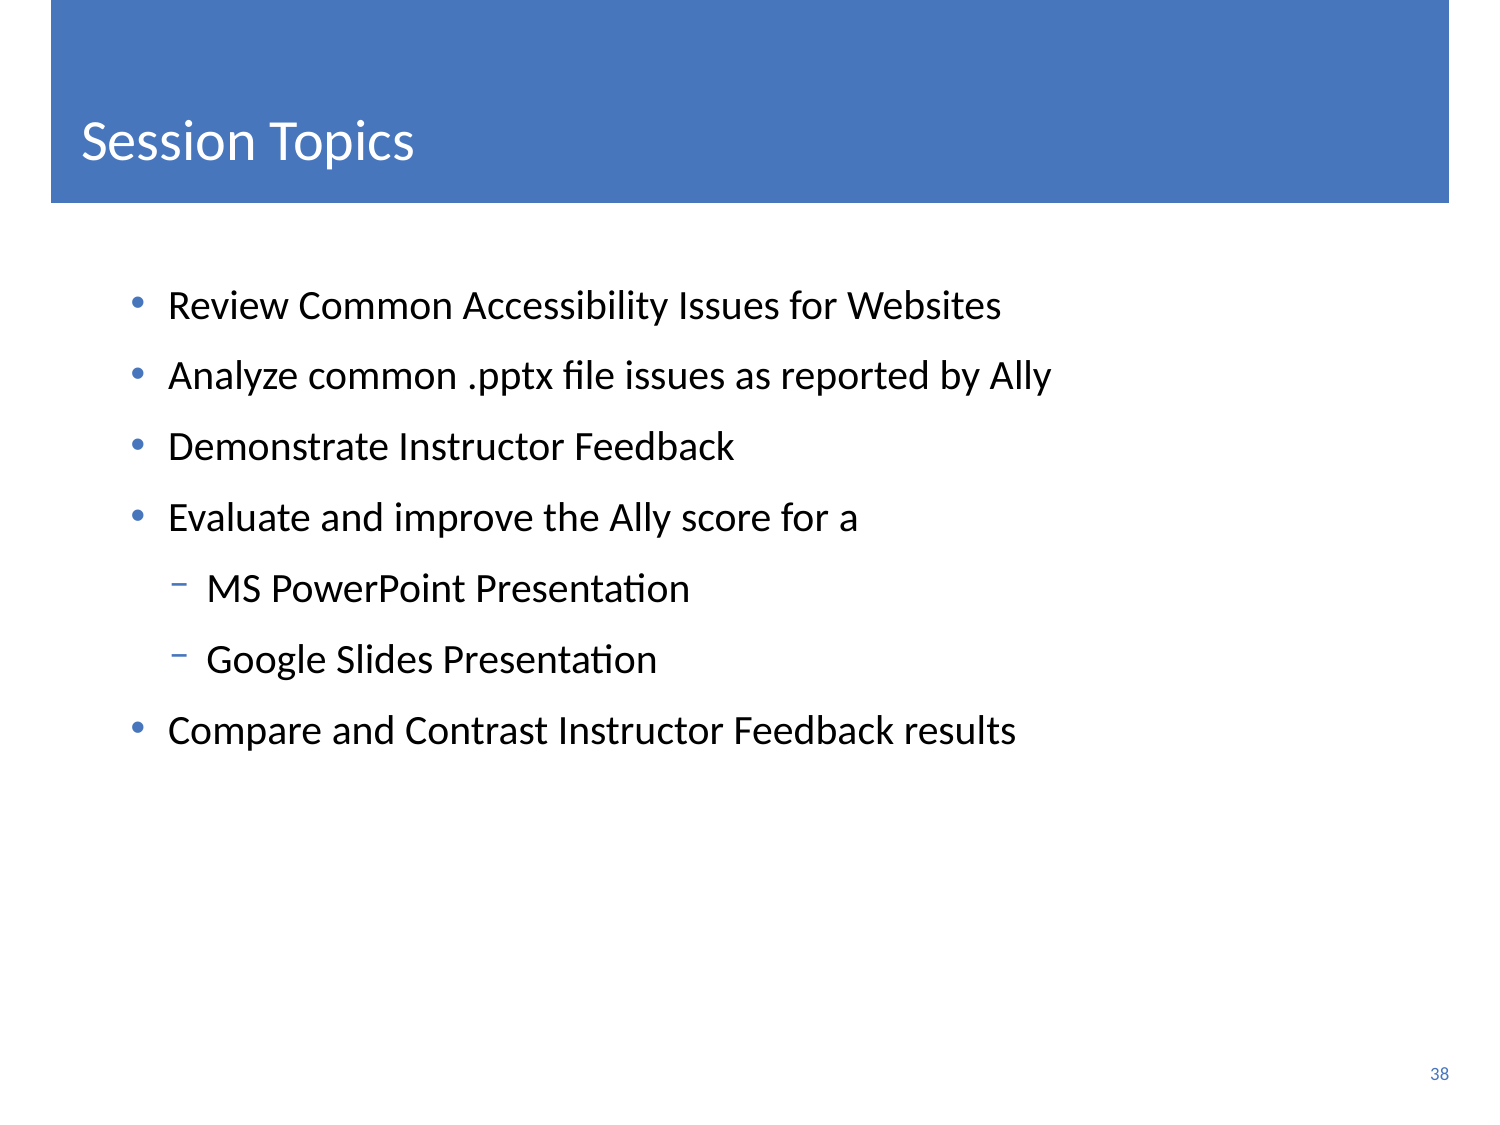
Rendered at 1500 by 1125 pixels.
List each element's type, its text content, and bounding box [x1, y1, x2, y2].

list Review Common Accessibility Issues for Websites Analyze common .pptx file issues as reported by Ally Demonstrate Instructor Feedback Evaluate and improve the Ally score for a MS PowerPoint Presentation Google Slides Presentation Compare and Contrast Instructor Feedback results [130, 277, 1450, 1056]
title Session Topics [81, 46, 1419, 174]
